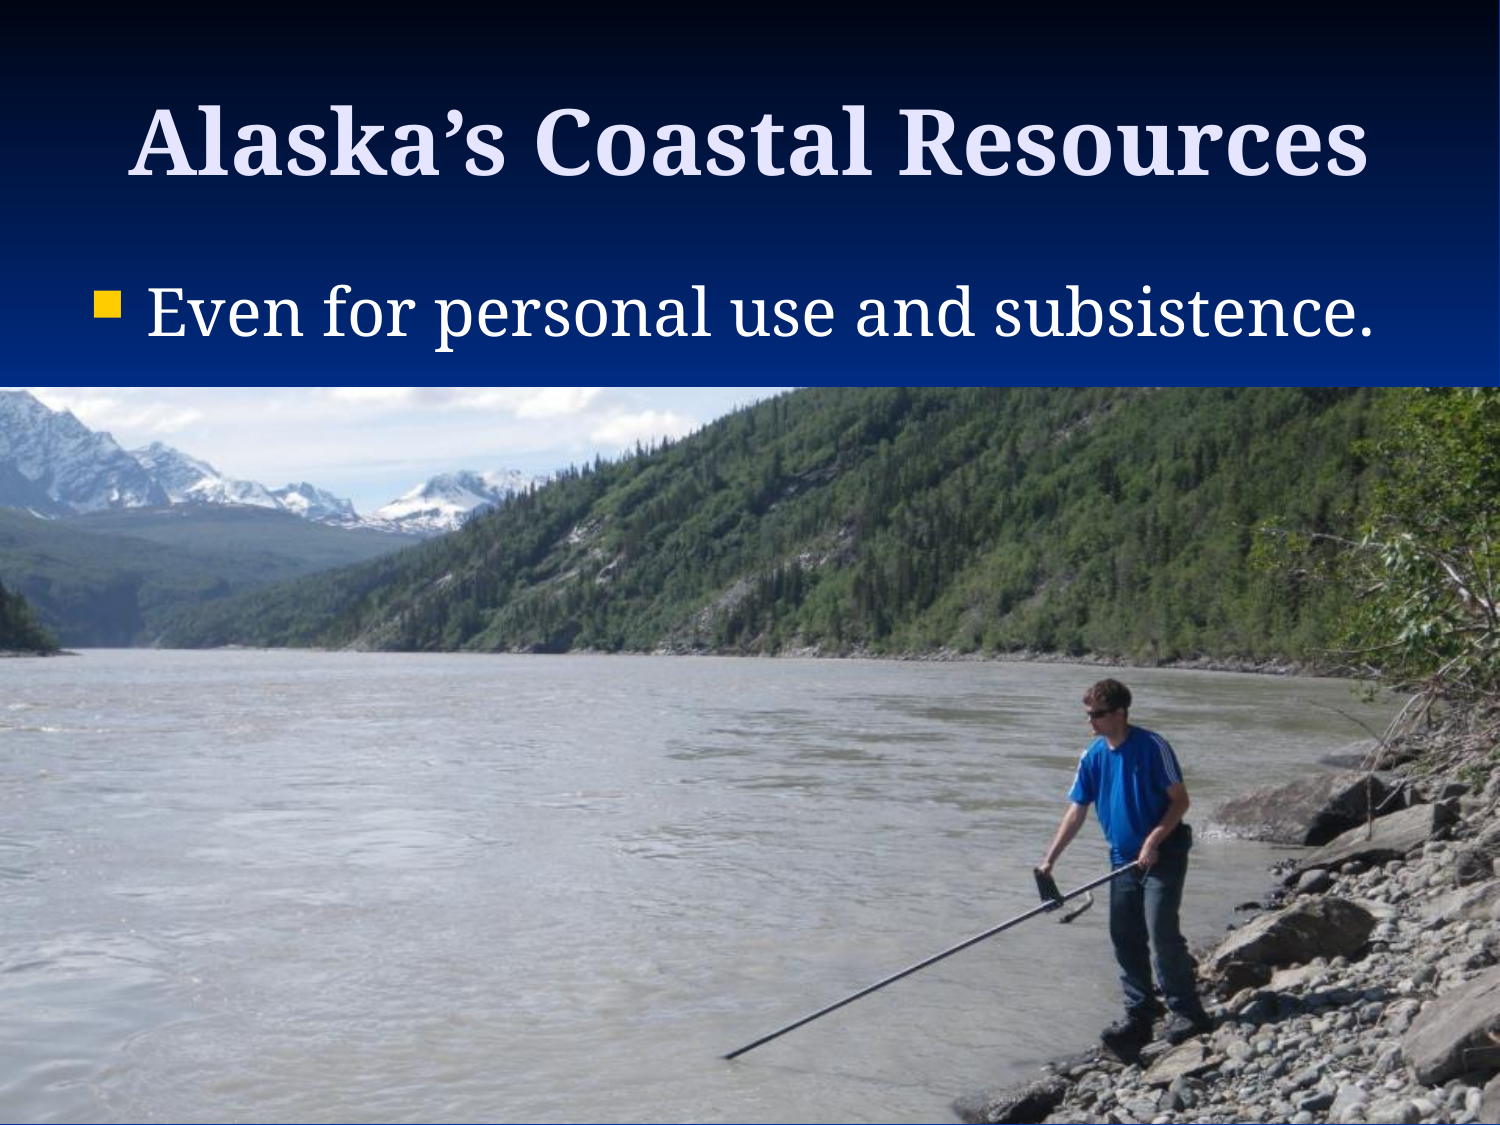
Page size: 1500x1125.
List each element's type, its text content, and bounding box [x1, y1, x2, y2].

list Even for personal use and subsistence. [74, 262, 1426, 385]
picture [0, 387, 1500, 1125]
title Alaska’s Coastal Resources [74, 44, 1426, 233]
